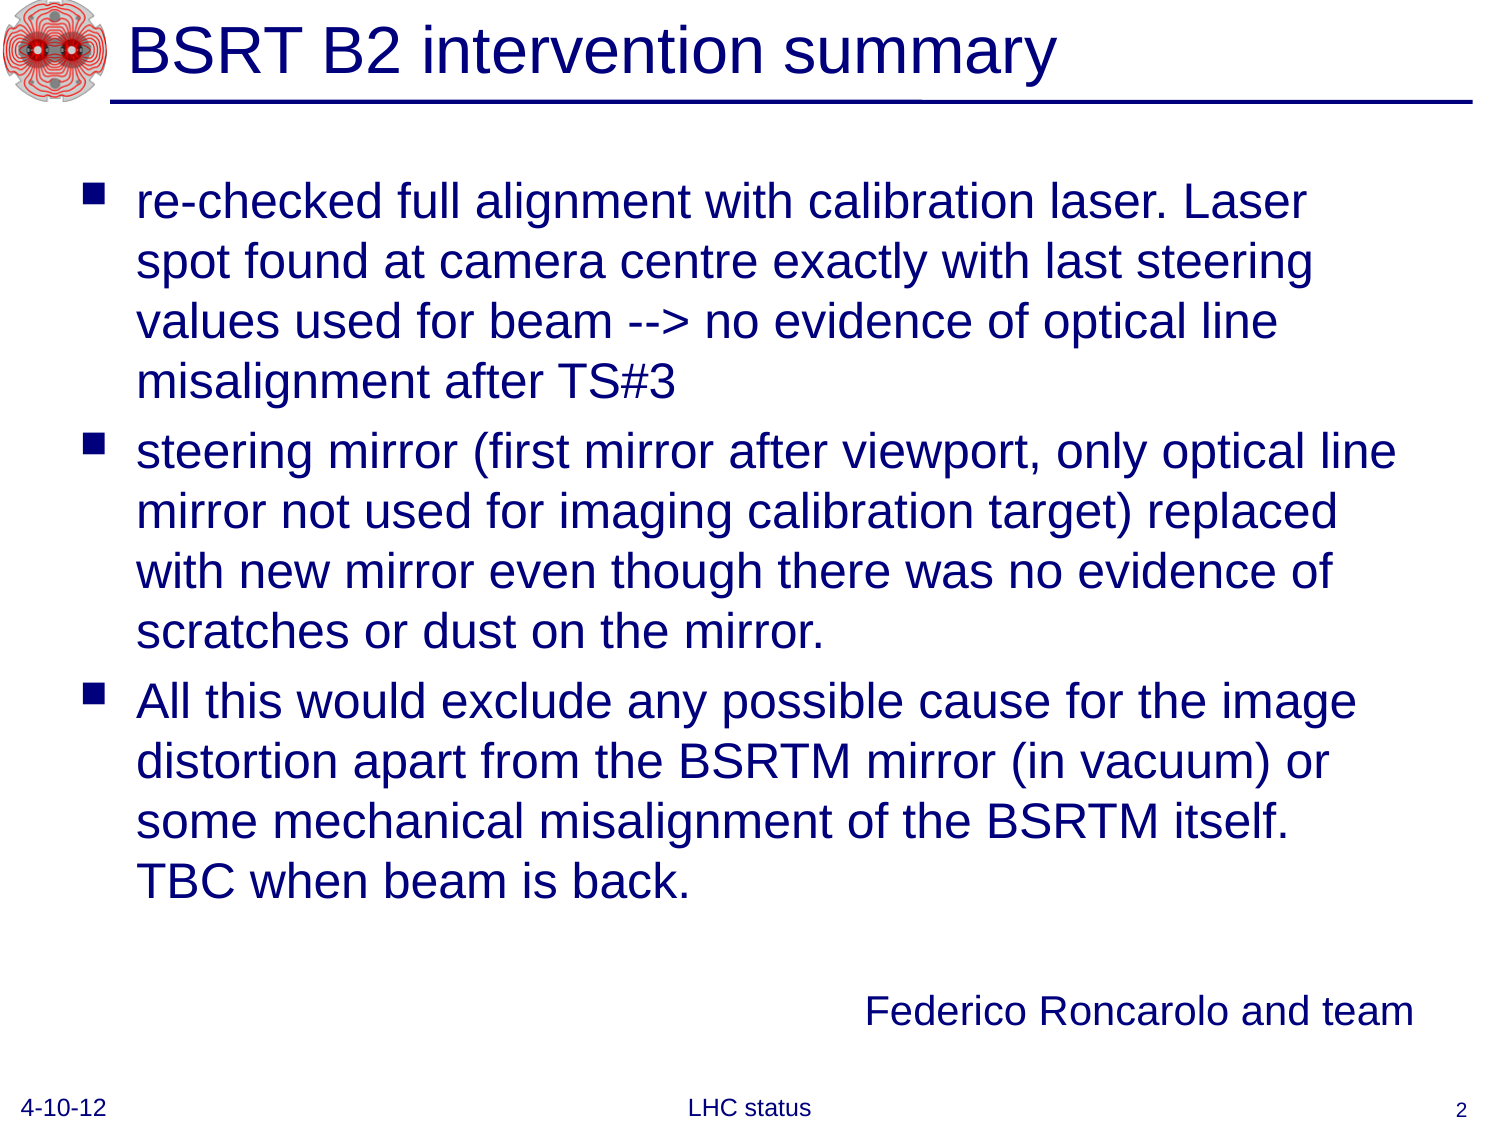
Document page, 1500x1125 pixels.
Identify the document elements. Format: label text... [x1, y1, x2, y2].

list re-checked full alignment with calibration laser. Laser spot found at camera centre exactly with last steering values used for beam --> no evidence of optical line misalignment after TS#3 steering mirror (first mirror after viewport, only optical line mirror not used for imaging calibration target) replaced with new mirror even though there was no evidence of scratches or dust on the mirror. All this would exclude any possible cause for the image distortion apart from the BSRTM mirror (in vacuum) or some mechanical misalignment of the BSRTM itself. TBC when beam is back. [64, 160, 1416, 1000]
title BSRT B2 intervention summary [111, 3, 1463, 91]
text_box Federico Roncarolo and team [797, 975, 1483, 1041]
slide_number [5, 1085, 356, 1125]
picture [0, 0, 108, 103]
slide_number 2 [1131, 1087, 1483, 1125]
footer LHC status [512, 1087, 988, 1125]
